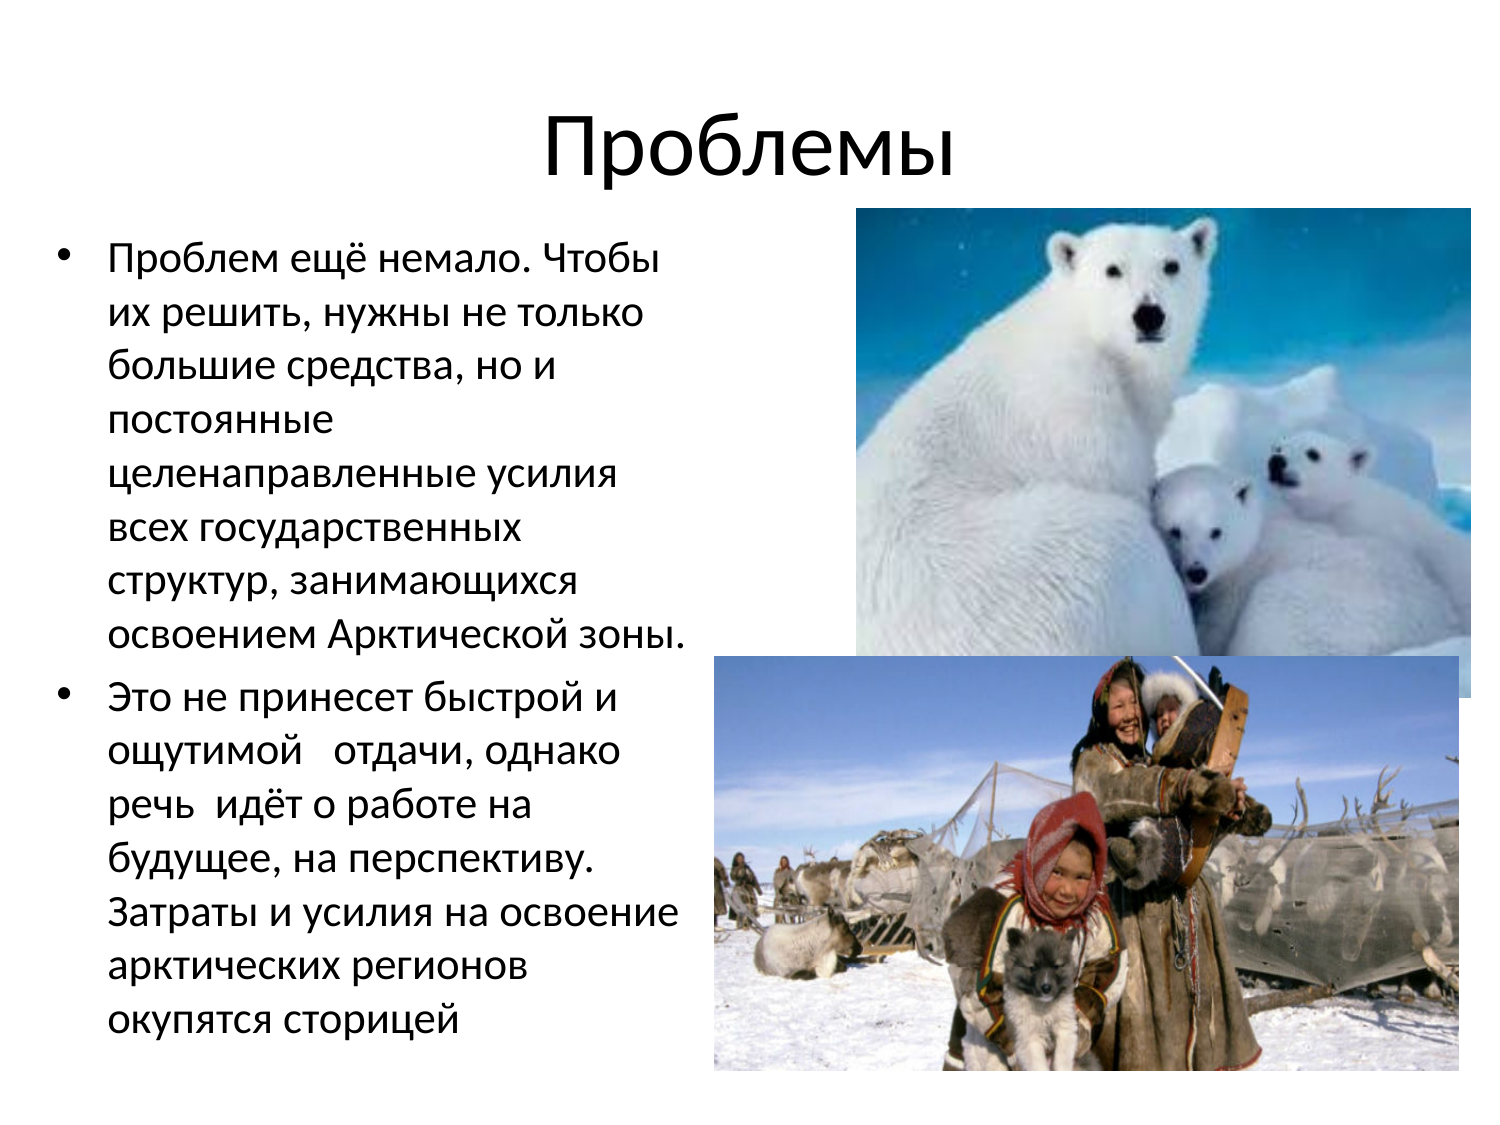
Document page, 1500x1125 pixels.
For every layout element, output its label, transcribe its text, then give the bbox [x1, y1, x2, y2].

picture [714, 656, 1459, 1071]
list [856, 207, 1471, 699]
title Проблемы [75, 45, 1425, 233]
list Проблем ещё немало. Чтобы их решить, нужны не только большие средства, но и постоянные целенаправленные усилия всех государственных структур, занимающихся освоением Арктической зоны. Это не принесет быстрой и ощутимой отдачи, однако речь идёт о работе на будущее, на перспективу. Затраты и усилия на освоение арктических регионов окупятся сторицей [41, 219, 704, 1071]
